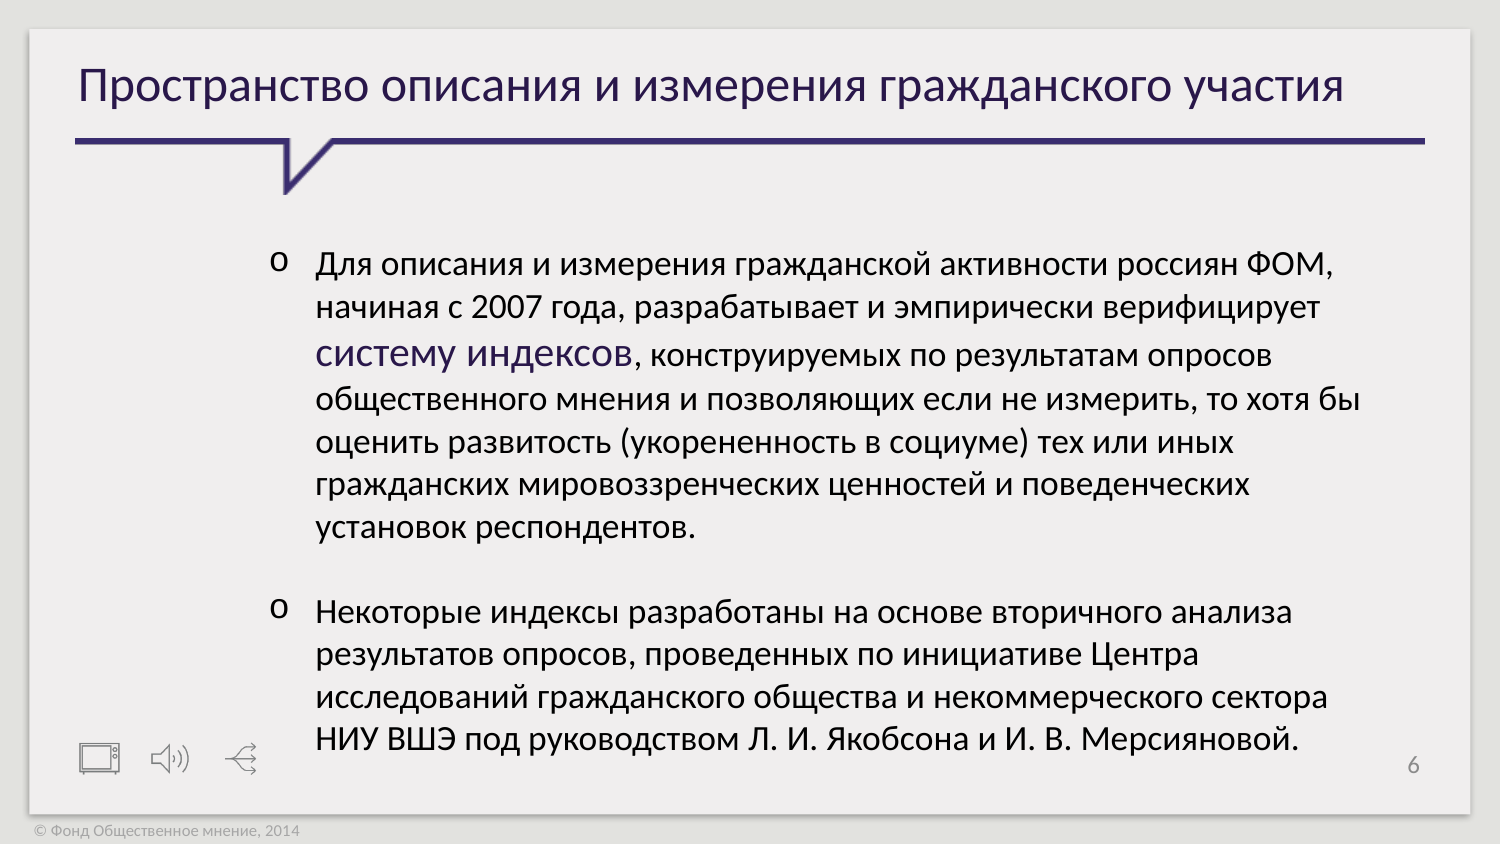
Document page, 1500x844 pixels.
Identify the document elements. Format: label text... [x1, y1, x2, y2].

title Пространство описания и измерения гражданского участия [63, 43, 1412, 139]
text_box Для описания и измерения гражданской активности россиян ФОМ, начиная с 2007 года, разрабатывает и эмпирически верифицирует систему индексов, конструируемых по результатам опросов общественного мнения и позволяющих если не измерить, то хотя бы оценить развитость (укорененность в социуме) тех или иных гражданских мировоззренческих ценностей и поведенческих установок респондентов. Некоторые индексы разработаны на основе вторичного анализа результатов опросов, проведенных по инициативе Центра исследований гражданского общества и некоммерческого сектора НИУ ВШЭ под руководством Л. И. Якобсона и И. В. Мерсияновой. [253, 232, 1412, 659]
